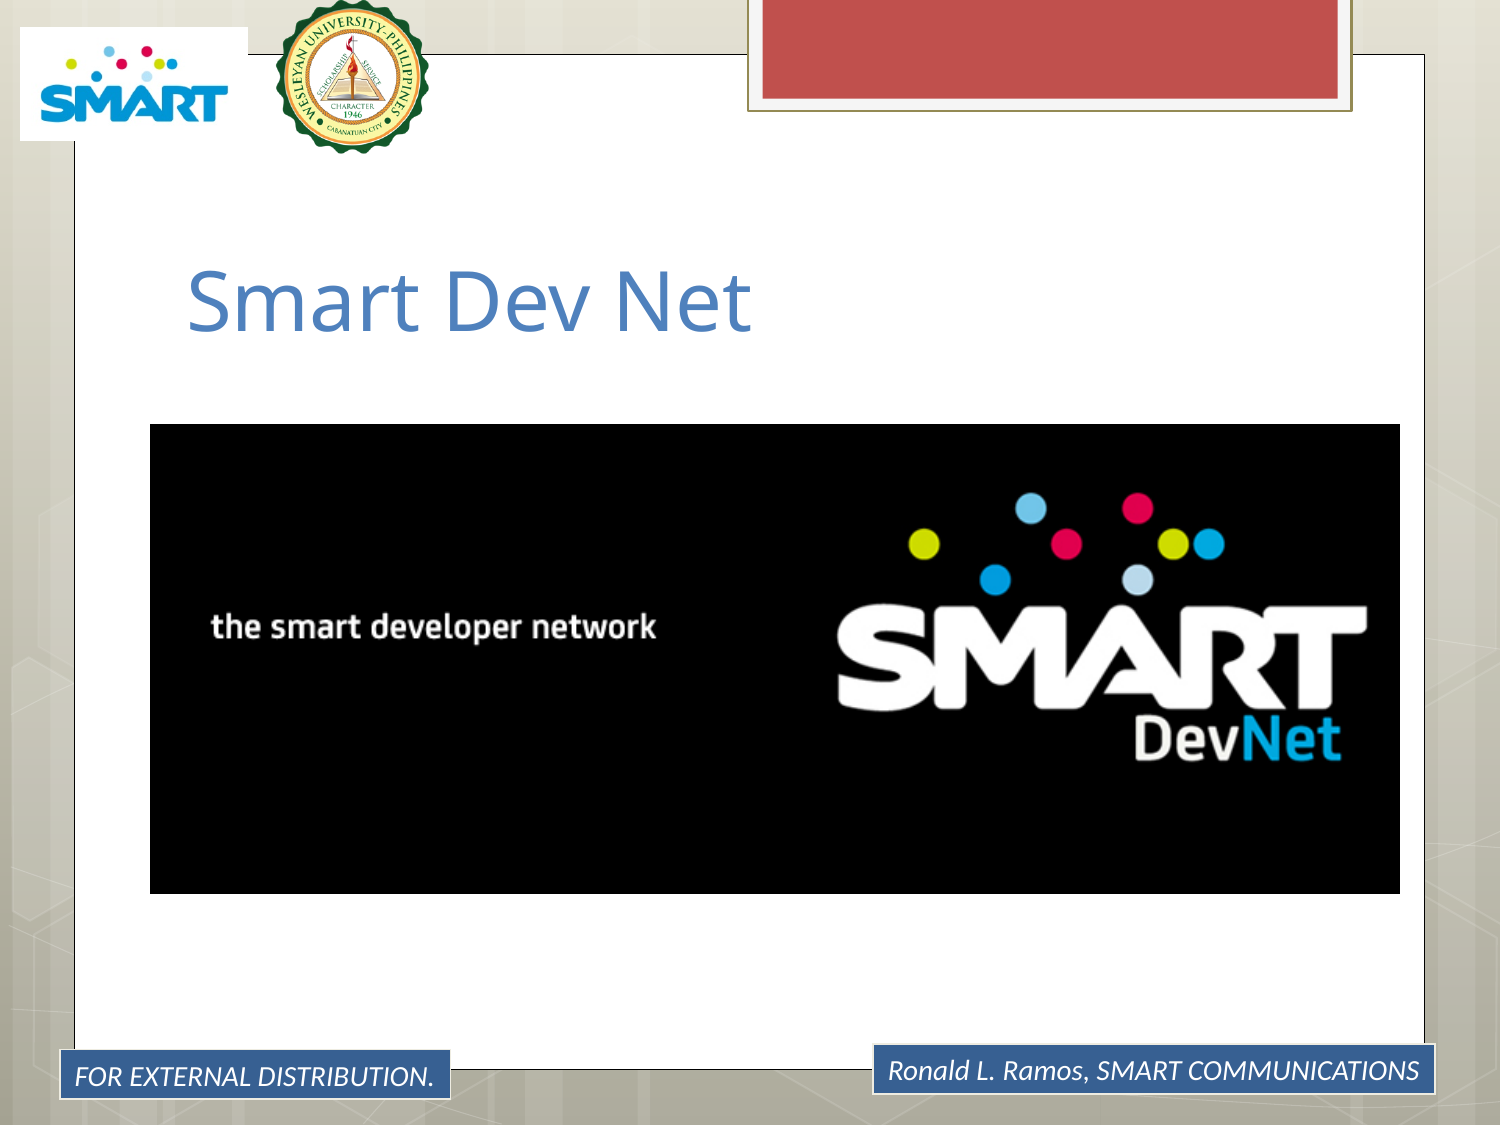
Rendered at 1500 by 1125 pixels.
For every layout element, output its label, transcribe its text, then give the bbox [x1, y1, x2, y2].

picture [275, 0, 429, 154]
picture [20, 27, 248, 141]
picture [149, 424, 1401, 894]
title Smart Dev Net [171, 168, 1324, 357]
